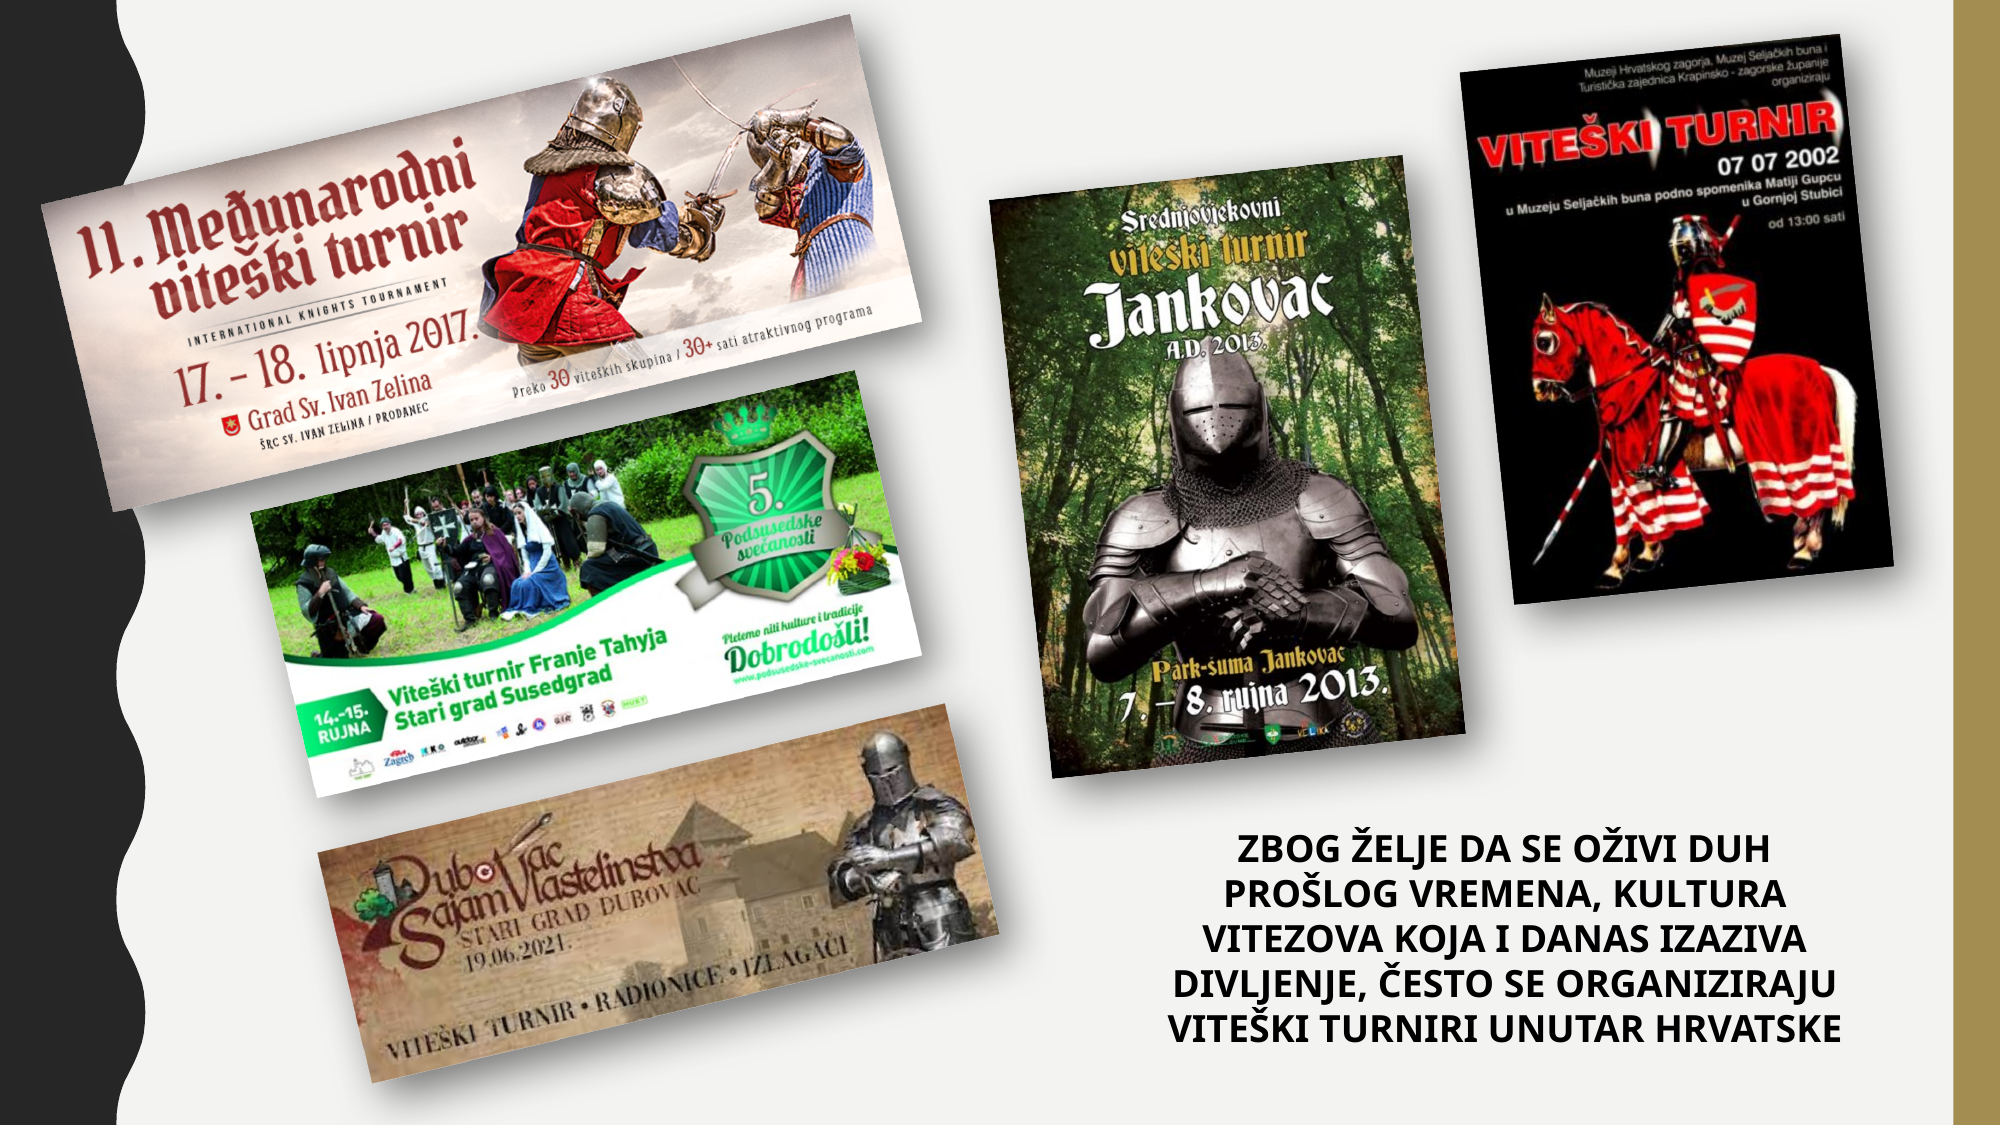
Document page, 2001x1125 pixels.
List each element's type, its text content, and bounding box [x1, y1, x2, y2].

picture [989, 156, 1465, 778]
picture [42, 15, 981, 1012]
picture [1485, 51, 1868, 587]
text_box ZBOG ŽELJE DA SE OŽIVI DUH PROŠLOG VREMENA, KULTURA VITEZOVA KOJA I DANAS IZAZIVA DIVLJENJE, ČESTO SE ORGANIZIRAJU VITEŠKI TURNIRI UNUTAR HRVATSKE [1138, 817, 1871, 1058]
